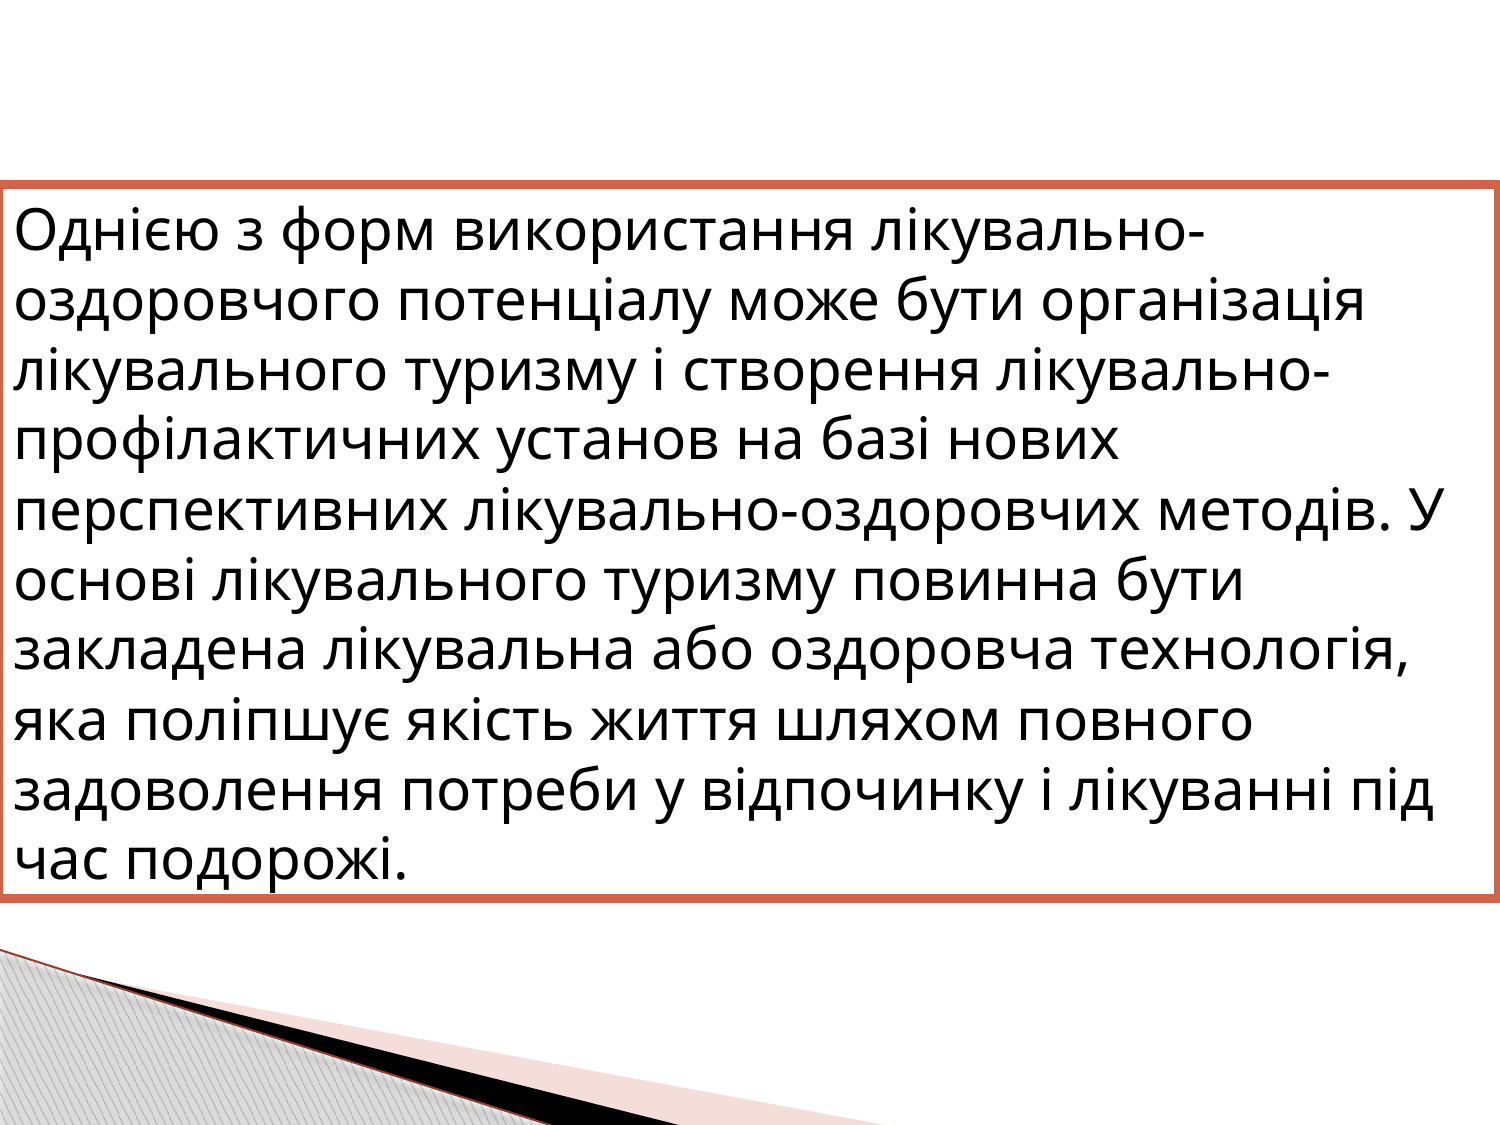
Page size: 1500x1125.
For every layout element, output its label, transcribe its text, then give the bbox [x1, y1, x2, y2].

text_box Однією з форм використання лікувально-оздоровчого потенціалу може бути організація лікувального туризму і створення лікувально-профілактичних установ на базі нових перспективних лікувально-оздоровчих методів. У основі лікувального туризму повинна бути закладена лікувальна або оздоровча технологія, яка поліпшує якість життя шляхом повного задоволення потреби у відпочинку і лікуванні під час подорожі. [0, 180, 1500, 903]
